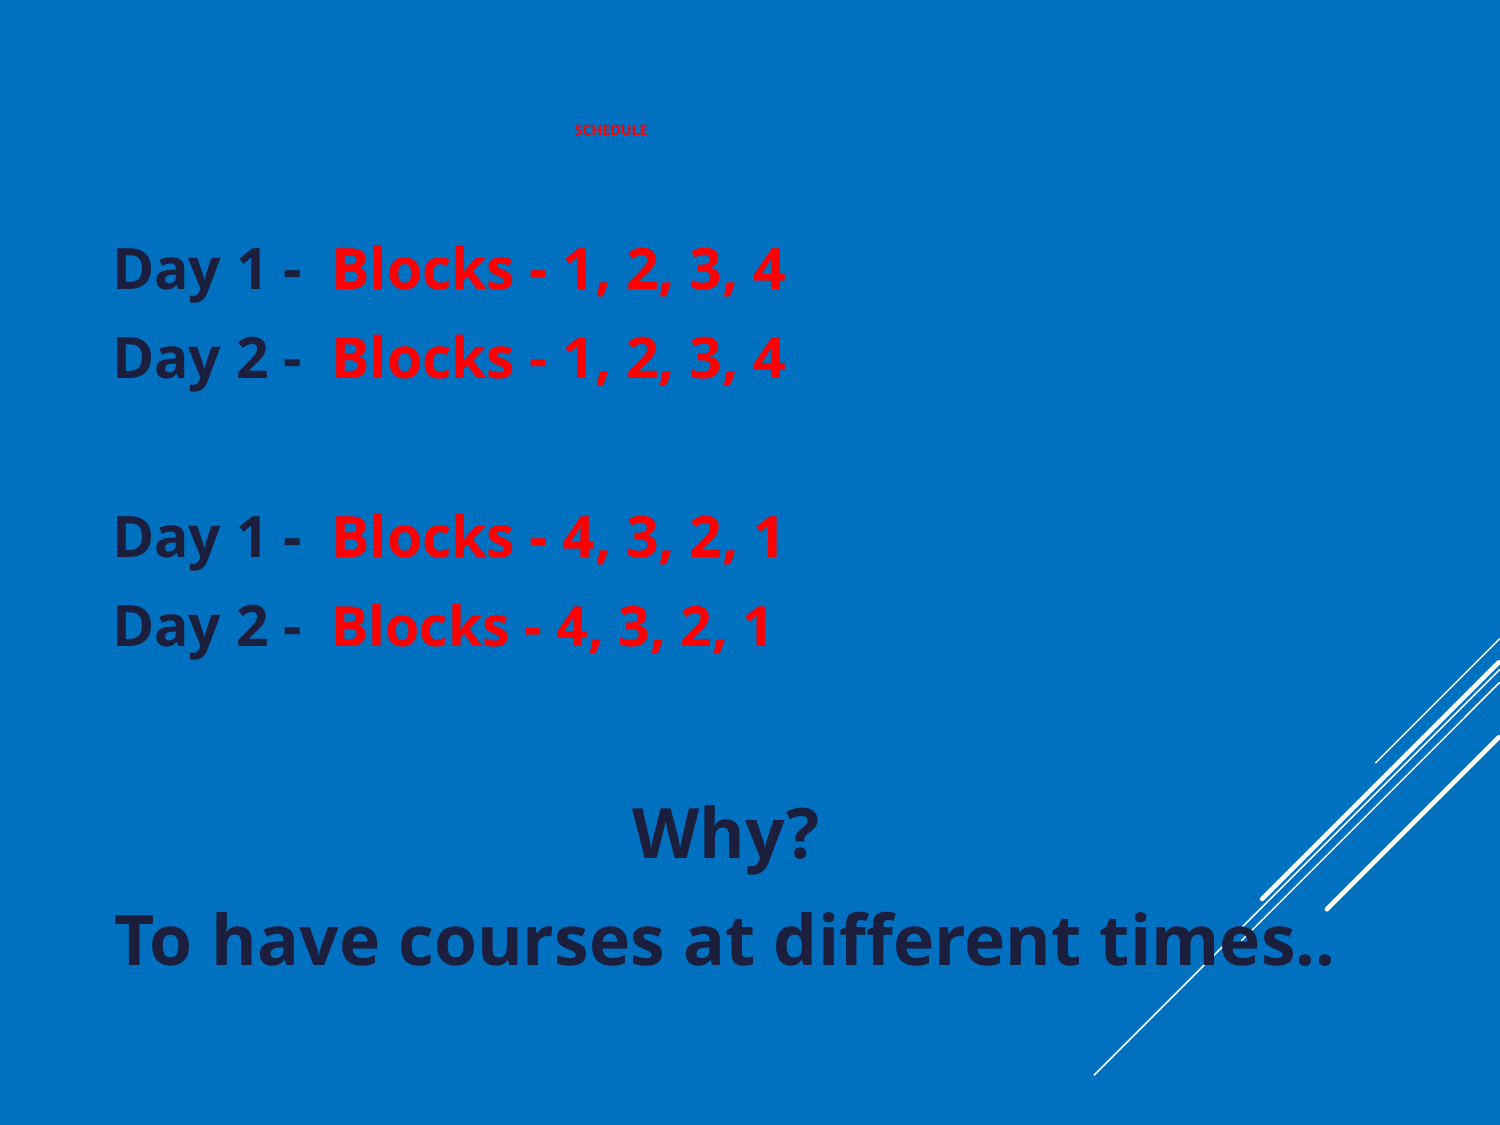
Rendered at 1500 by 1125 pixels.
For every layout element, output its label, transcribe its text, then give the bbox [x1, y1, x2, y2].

title Schedule [75, 112, 1151, 163]
list Day 1 - Blocks - 1, 2, 3, 4 Day 2 - Blocks - 1, 2, 3, 4 Day 1 - Blocks - 4, 3, 2, 1 Day 2 - Blocks - 4, 3, 2, 1 Why? To have courses at different times.. [97, 224, 1392, 1050]
